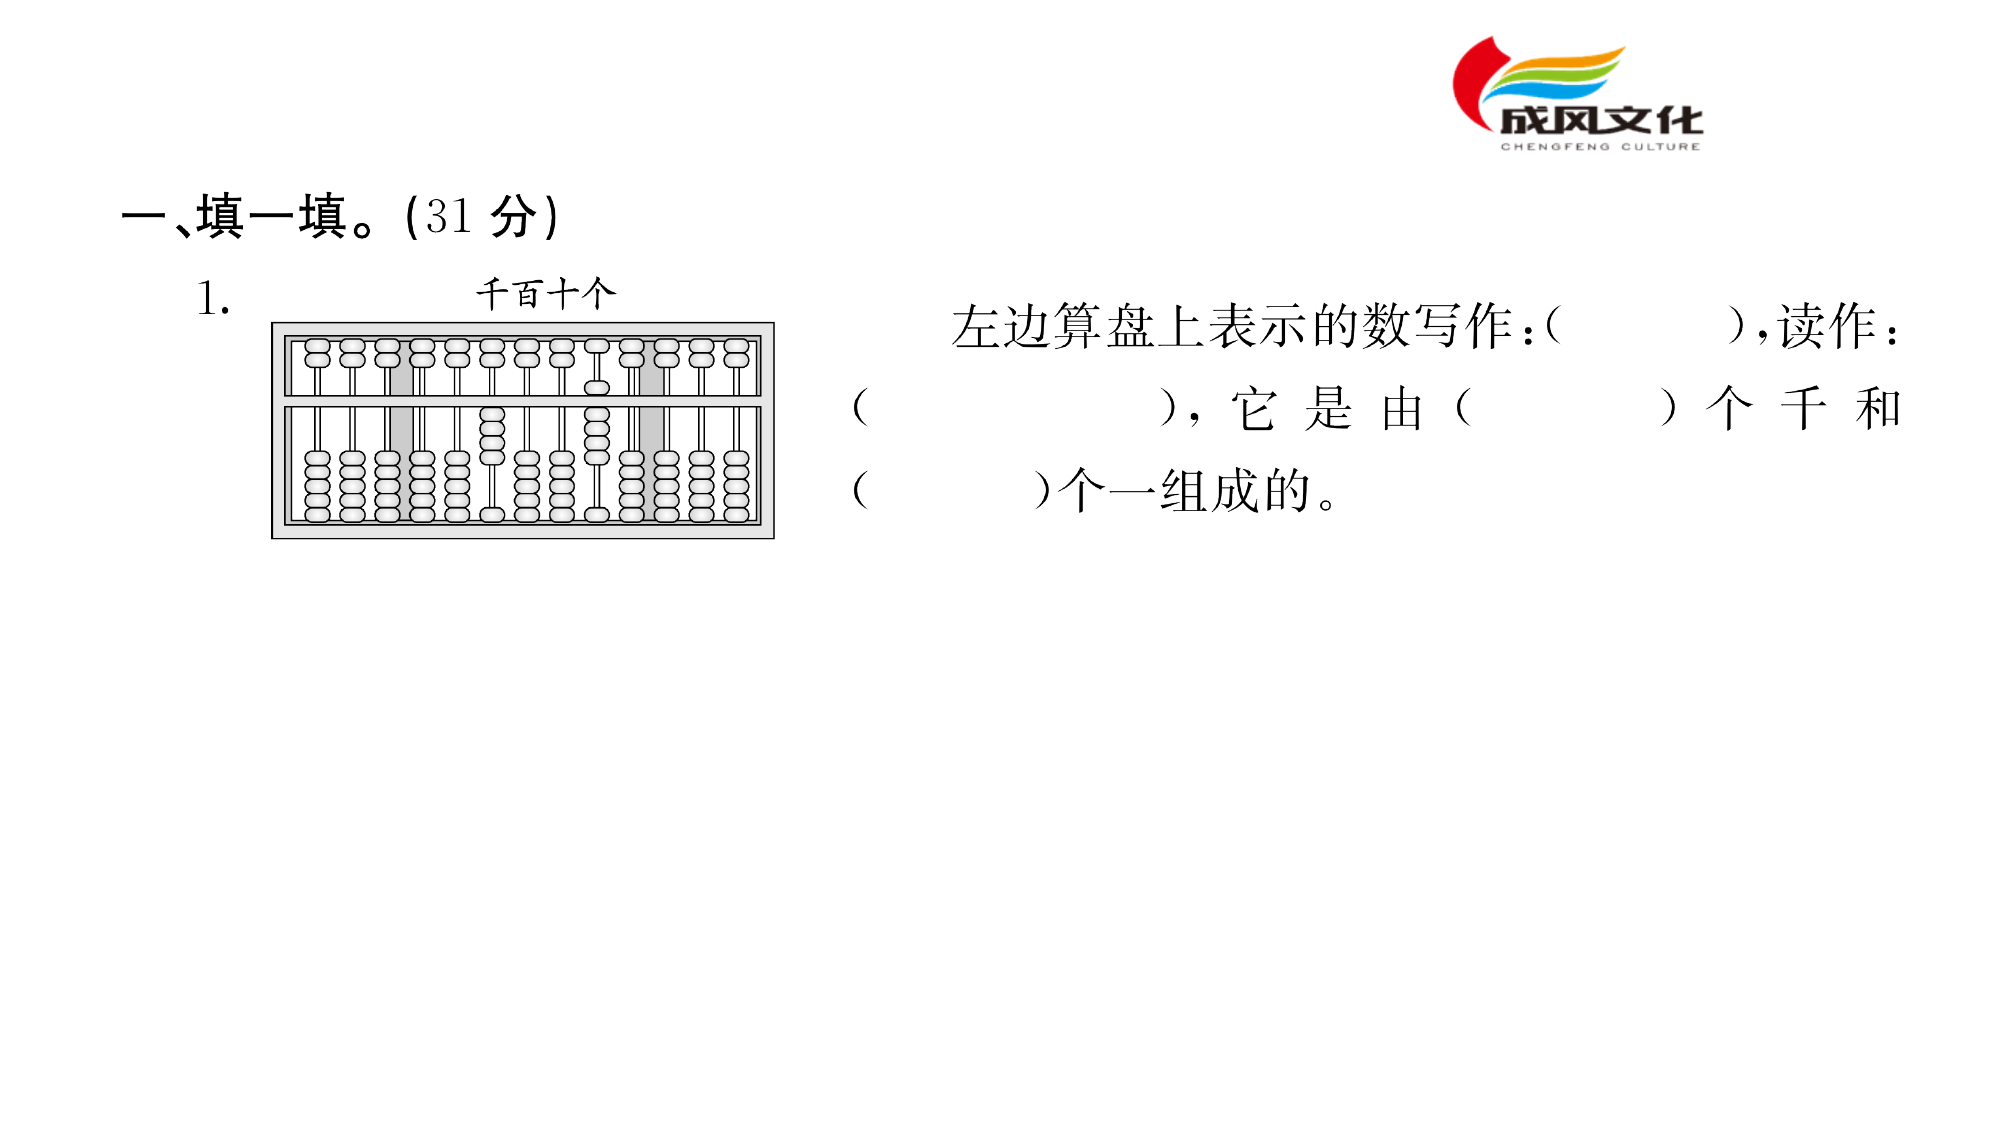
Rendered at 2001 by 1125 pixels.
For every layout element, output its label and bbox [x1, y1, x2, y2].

picture [118, 30, 2000, 547]
